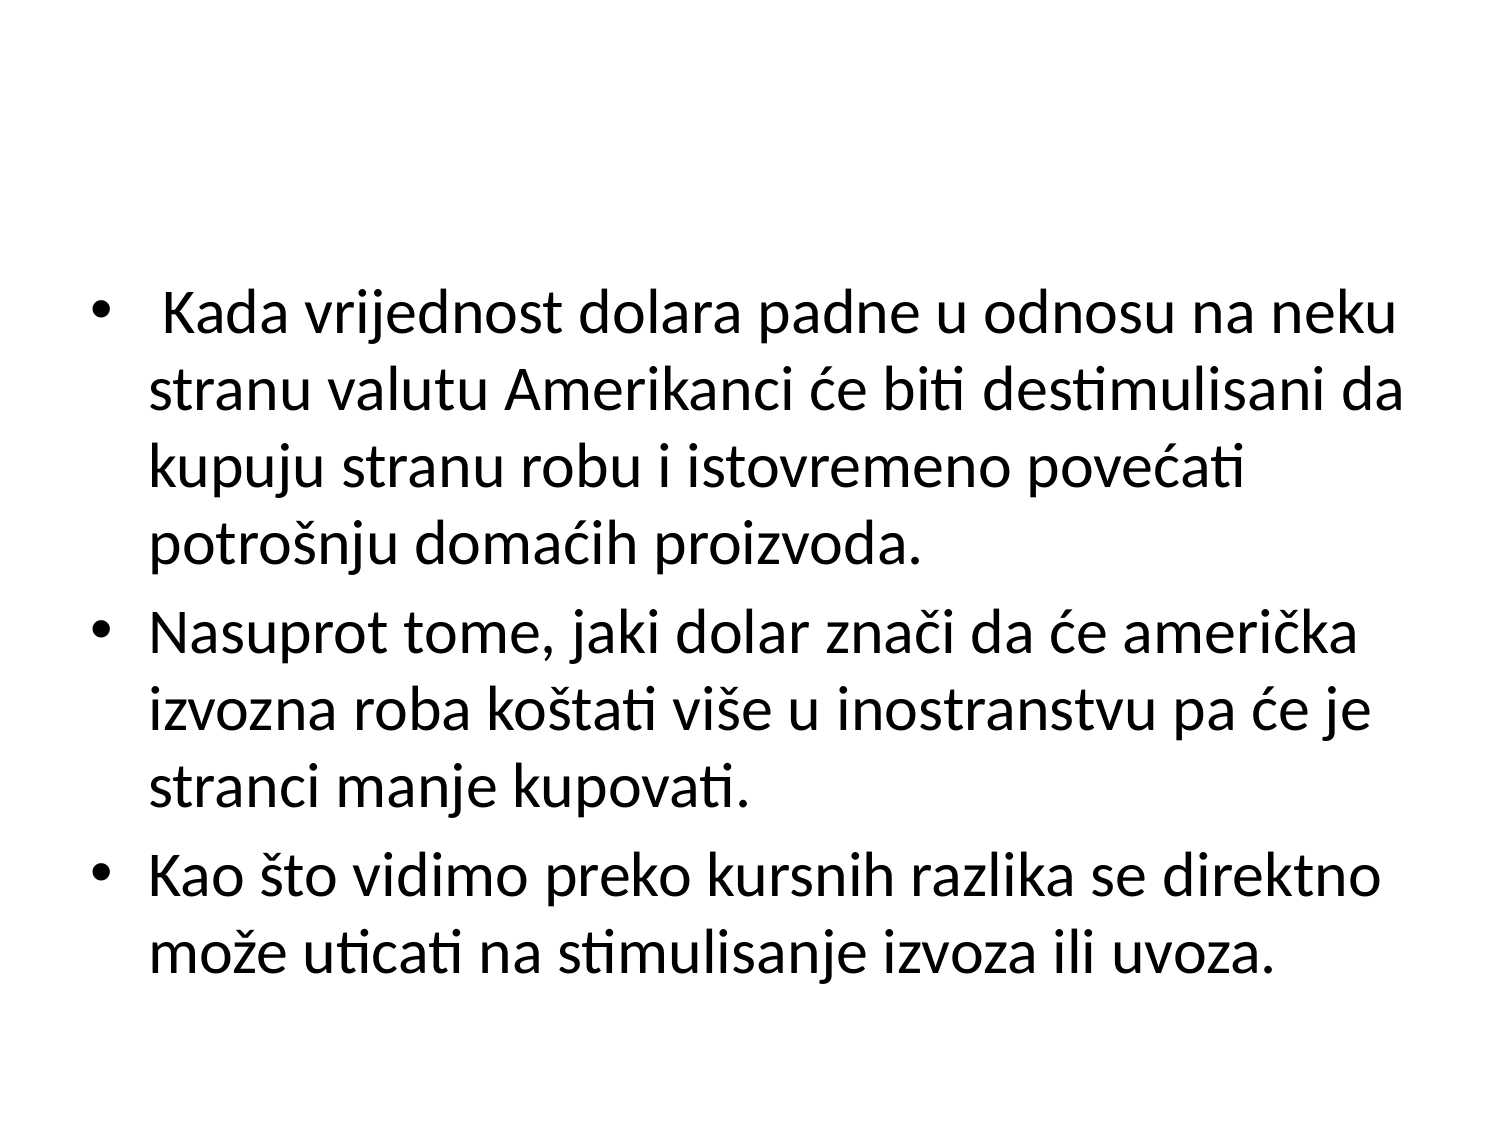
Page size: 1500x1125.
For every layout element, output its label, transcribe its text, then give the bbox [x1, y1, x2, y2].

list Kada vrijednost dolara padne u odnosu na neku stranu valutu Amerikanci će biti destimulisani da kupuju stranu robu i istovremeno povećati potrošnju domaćih proizvoda. Nasuprot tome, jaki dolar znači da će američka izvozna roba koštati više u inostranstvu pa će je stranci manje kupovati. Kao što vidimo preko kursnih razlika se direktno može uticati na stimulisanje izvoza ili uvoza. [75, 262, 1425, 1005]
